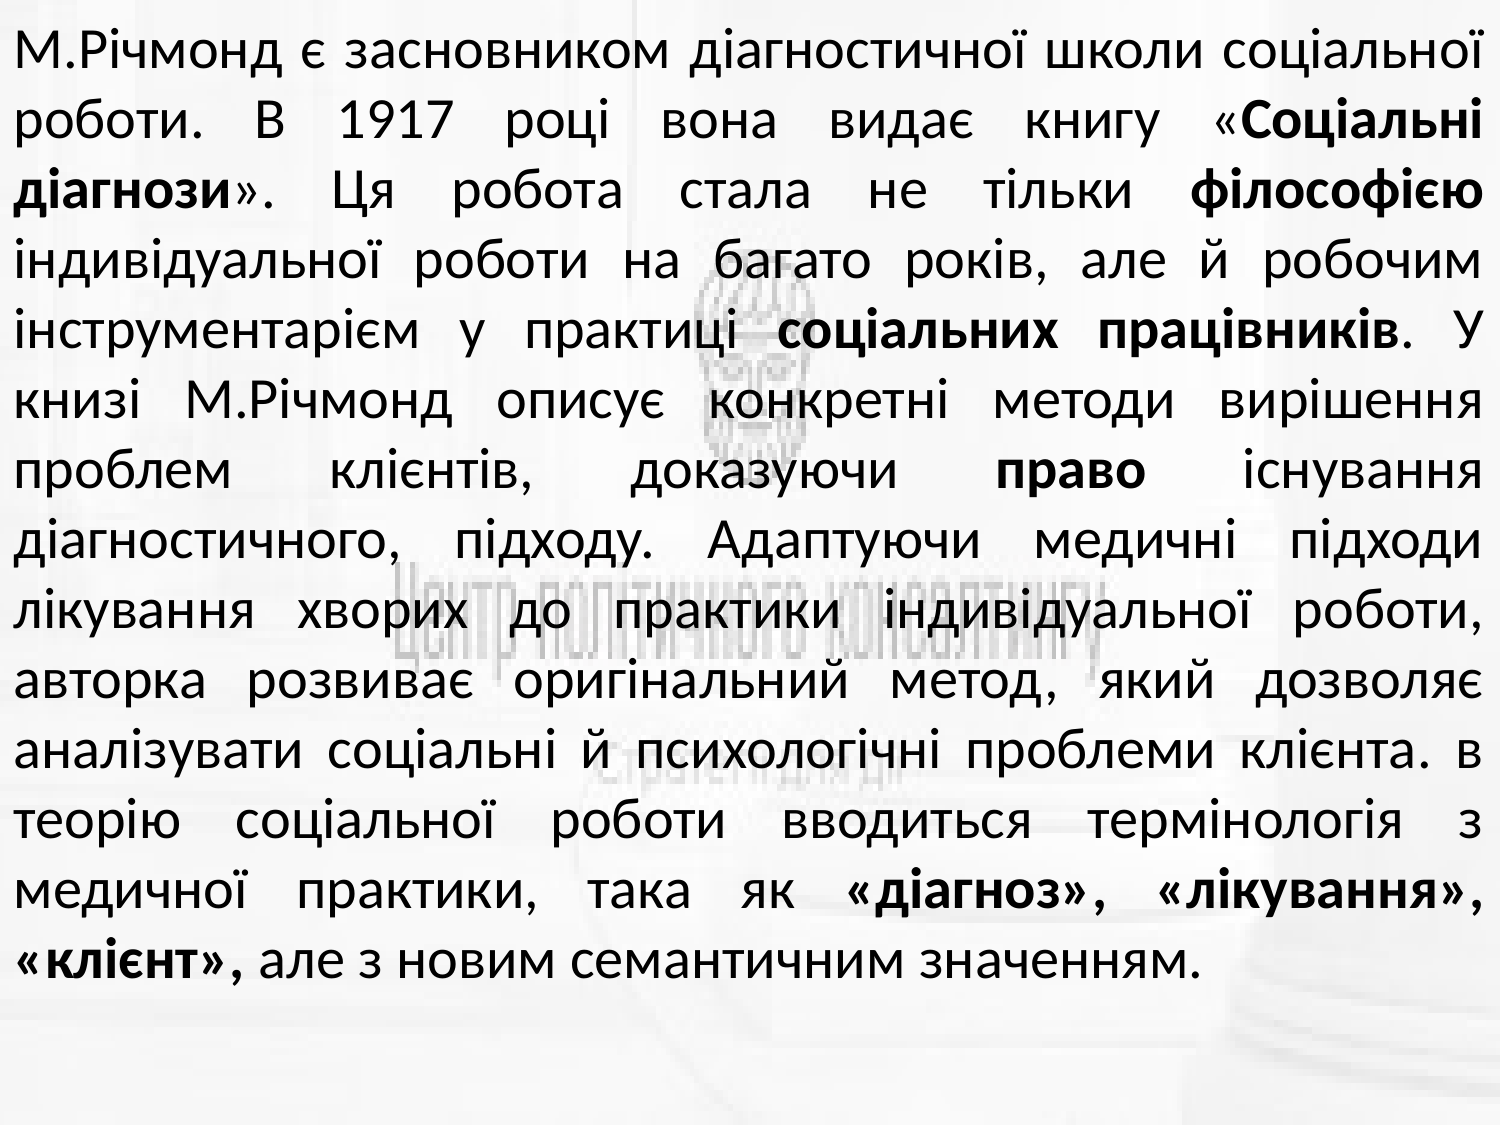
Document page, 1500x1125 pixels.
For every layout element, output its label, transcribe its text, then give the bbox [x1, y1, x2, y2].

text_box М.Річмонд є засновником діагностичної школи соціальної роботи. В 1917 році вона видає книгу «Соціальні діагнози». Ця робота стала не тільки філософією індивідуальної роботи на багато років, але й робочим інструментарієм у практиці соціальних працівників. У книзі М.Річмонд описує конкретні методи вирішення проблем клієнтів, доказуючи право існування діагностичного, підходу. Адаптуючи медичні підходи лікування хворих до практики індивідуальної роботи, авторка розвиває оригінальний метод, який дозволяє аналізувати соціальні й психологічні проблеми клієнта. в теорію соціальної роботи вводиться термінологія з медичної практики, така як «діагноз», «лікування», «клієнт», але з новим семантичним значенням. [0, 2, 1499, 998]
